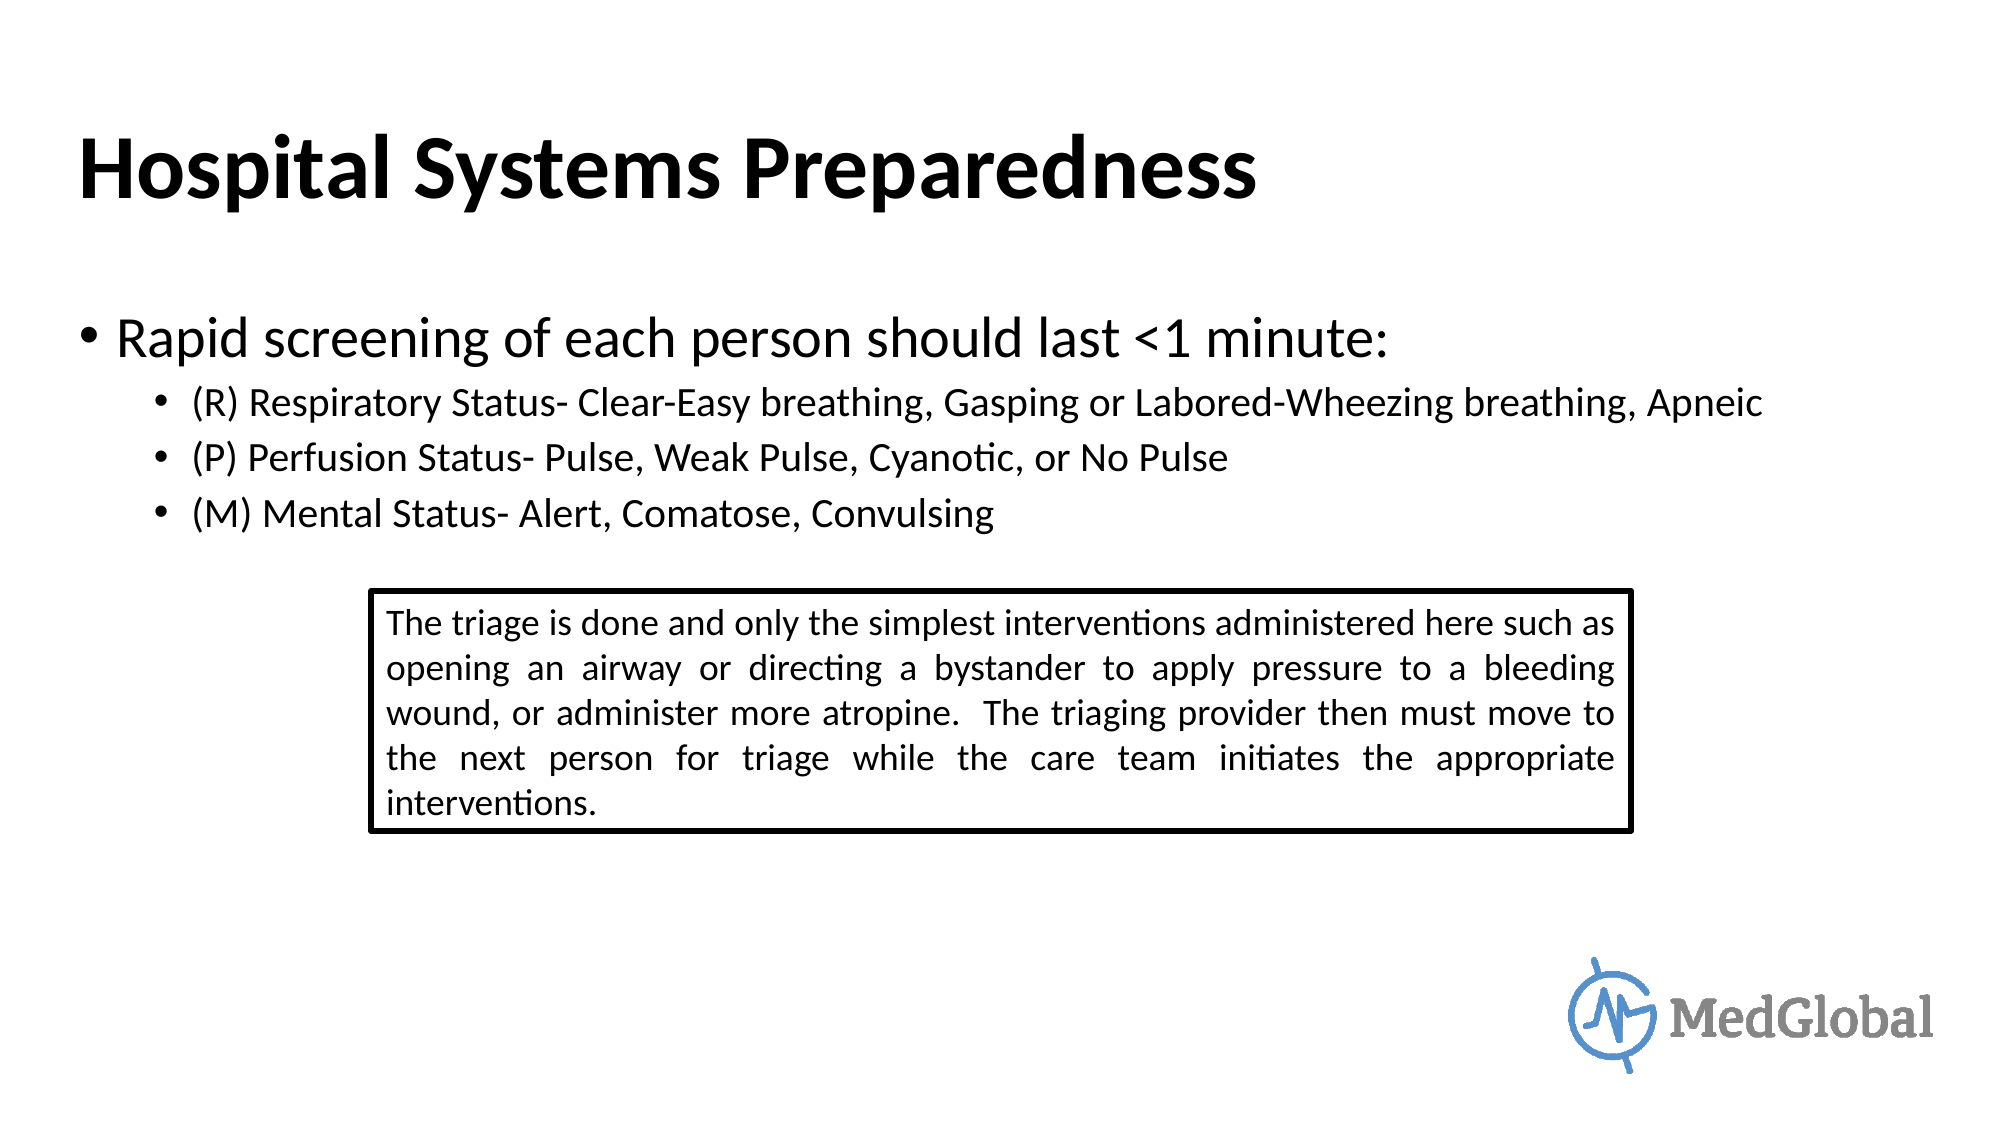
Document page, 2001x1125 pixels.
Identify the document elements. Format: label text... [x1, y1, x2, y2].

list Rapid screening of each person should last <1 minute: (R) Respiratory Status- Clear-Easy breathing, Gasping or Labored-Wheezing breathing, Apneic (P) Perfusion Status- Pulse, Weak Pulse, Cyanotic, or No Pulse (M) Mental Status- Alert, Comatose, Convulsing [63, 299, 1939, 1125]
text_box The triage is done and only the simplest interventions administered here such as opening an airway or directing a bystander to apply pressure to a bleeding wound, or administer more atropine. The triaging provider then must move to the next person for triage while the care team initiates the appropriate interventions. [371, 591, 1632, 831]
picture [1568, 957, 1933, 1074]
title Hospital Systems Preparedness [63, 59, 1939, 278]
